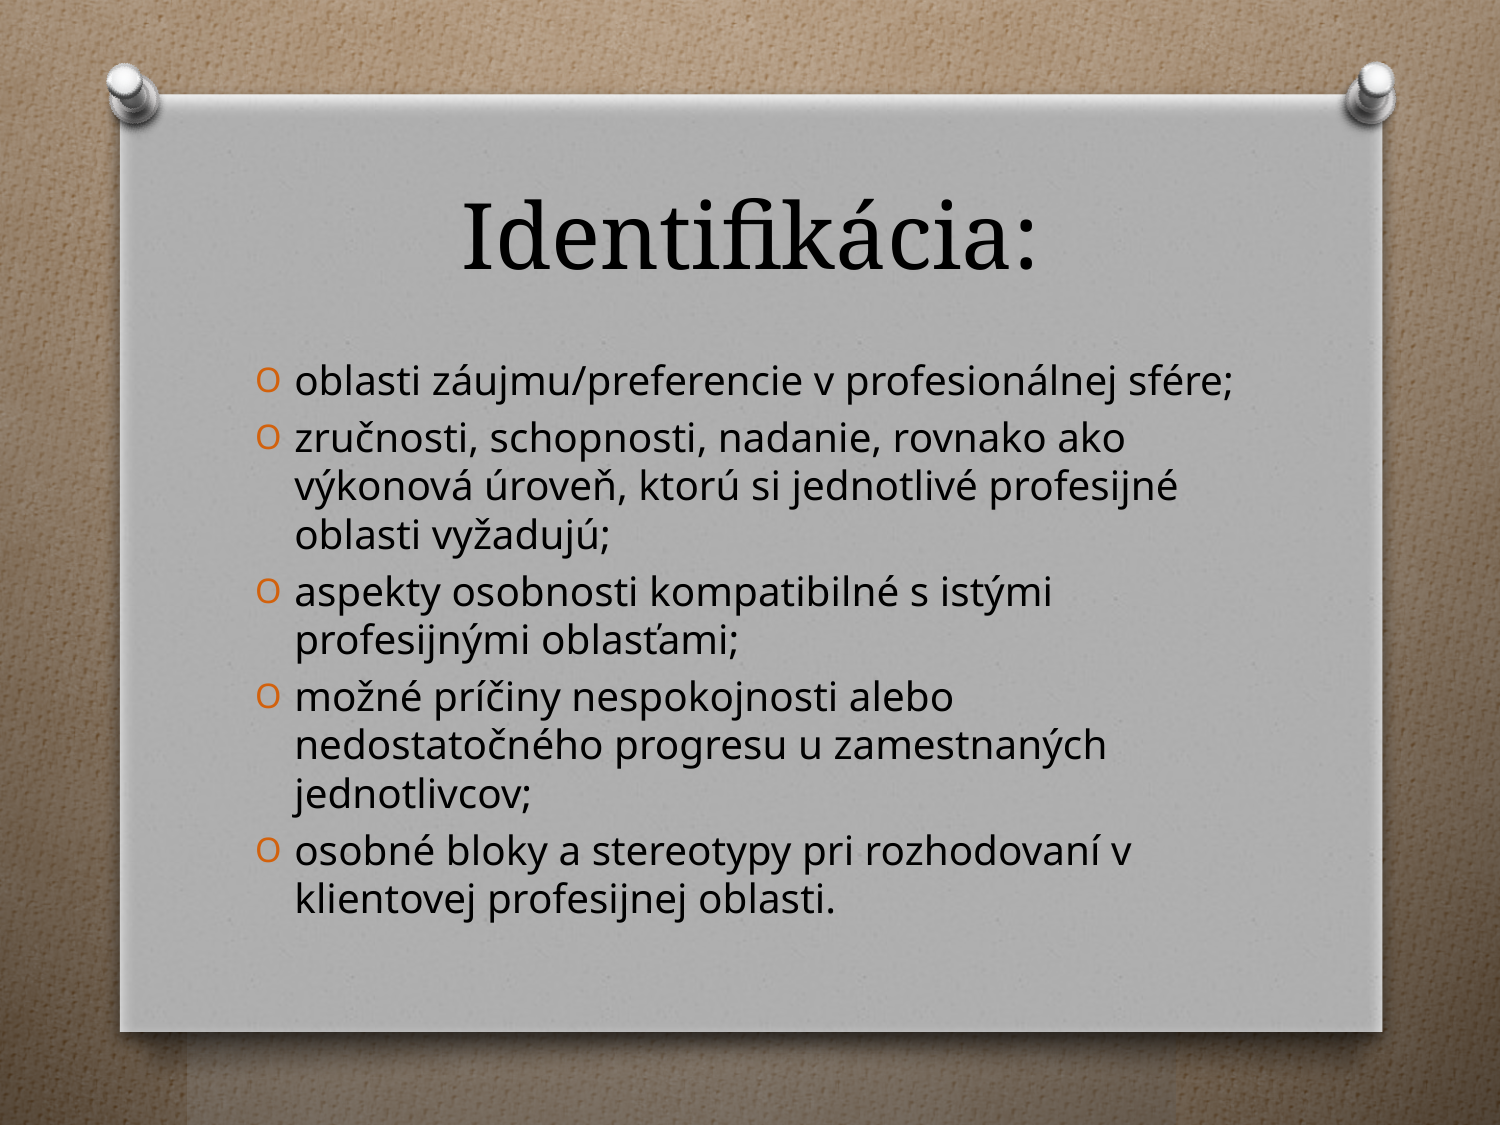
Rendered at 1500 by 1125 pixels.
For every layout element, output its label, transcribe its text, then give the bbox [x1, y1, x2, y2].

title Identifikácia: [179, 134, 1323, 332]
picture [1317, 35, 1439, 156]
picture [75, 29, 198, 153]
list oblasti záujmu/preferencie v profesionálnej sfére; zručnosti, schopnosti, nadanie, rovnako ako výkonová úroveň, ktorú si jednotlivé profesijné oblasti vyžadujú; aspekty osobnosti kompatibilné s istými profesijnými oblasťami; možné príčiny nespokojnosti alebo nedostatočného progresu u zamestnaných jednotlivcov; osobné bloky a stereotypy pri rozhodovaní v klientovej profesijnej oblasti. [240, 347, 1257, 939]
